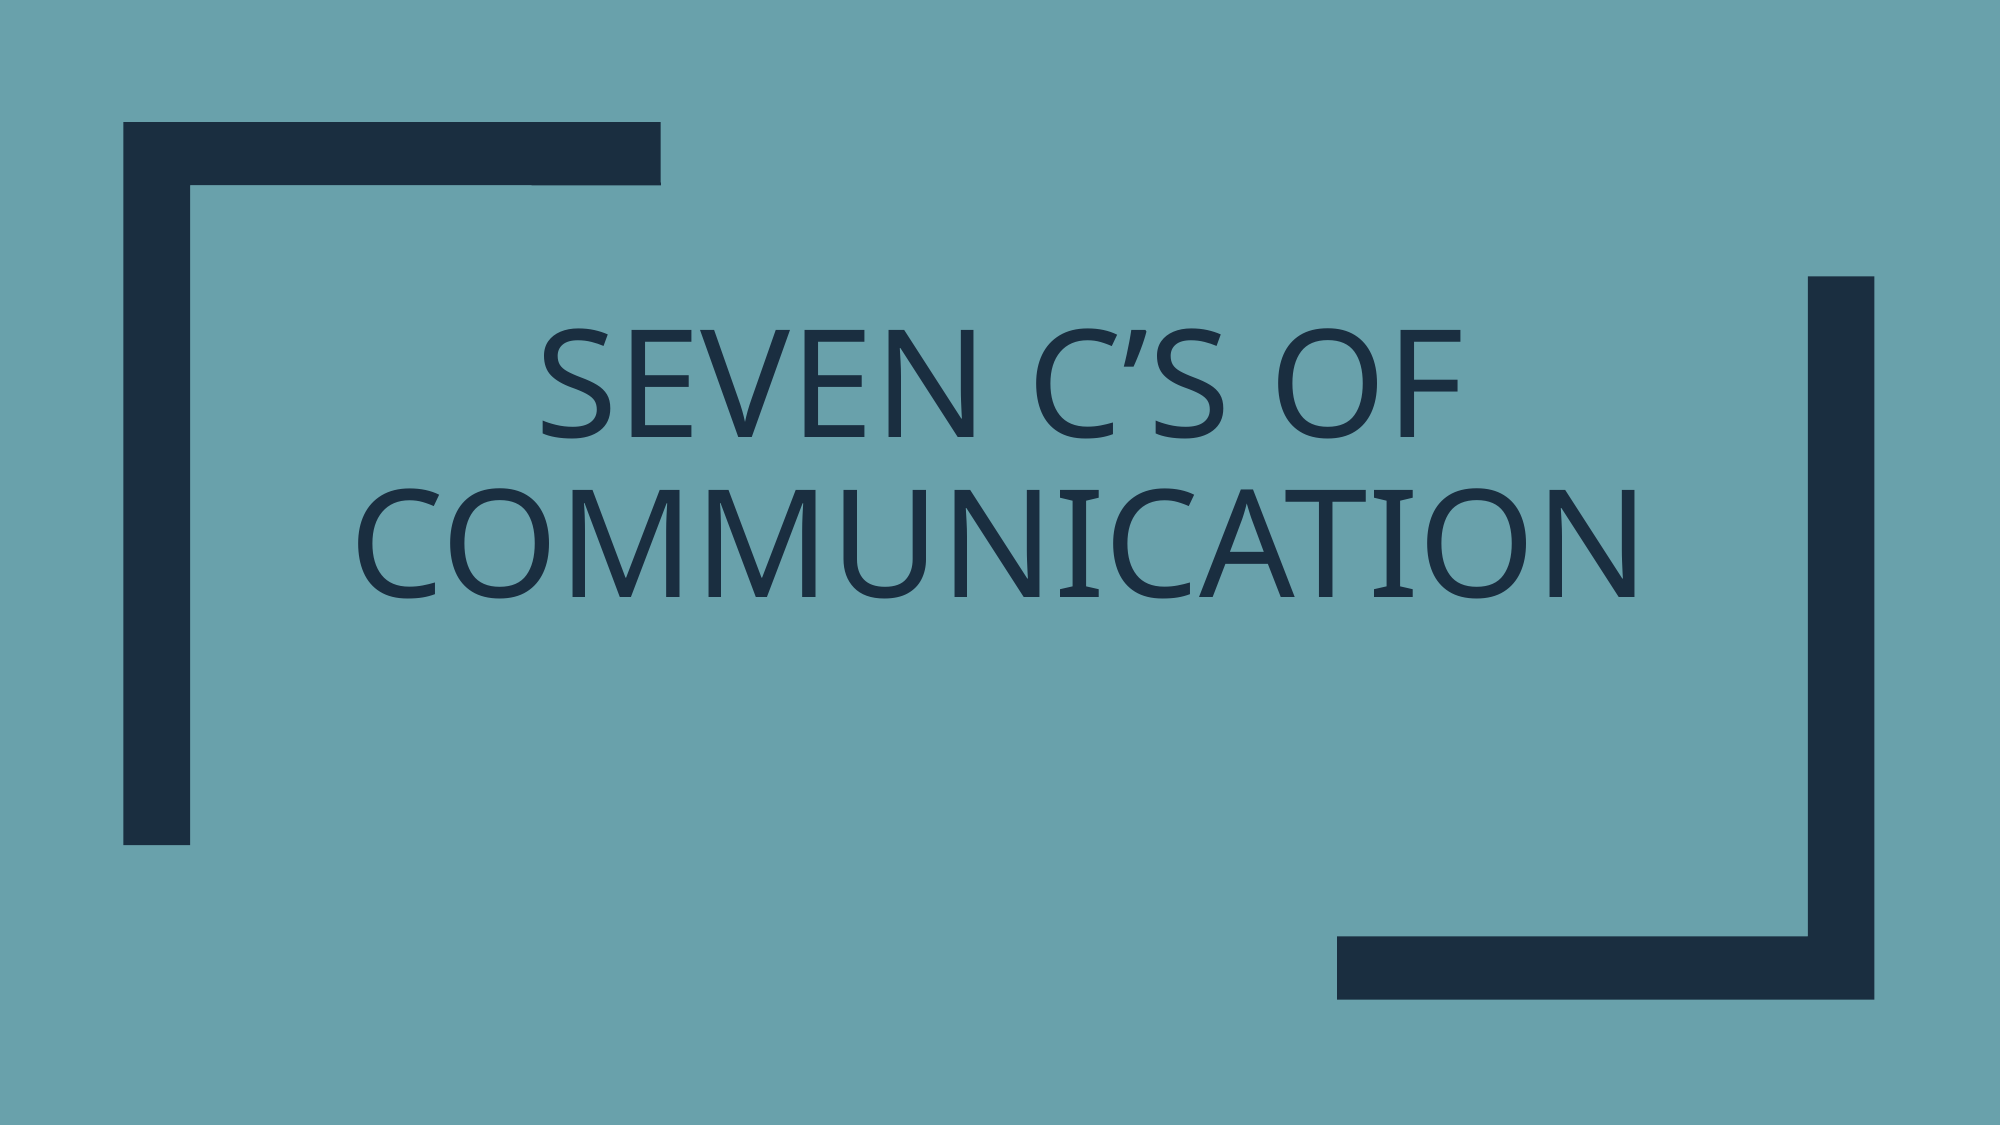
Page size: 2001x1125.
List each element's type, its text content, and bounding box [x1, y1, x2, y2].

title Seven C’s Of communication [314, 293, 1686, 638]
